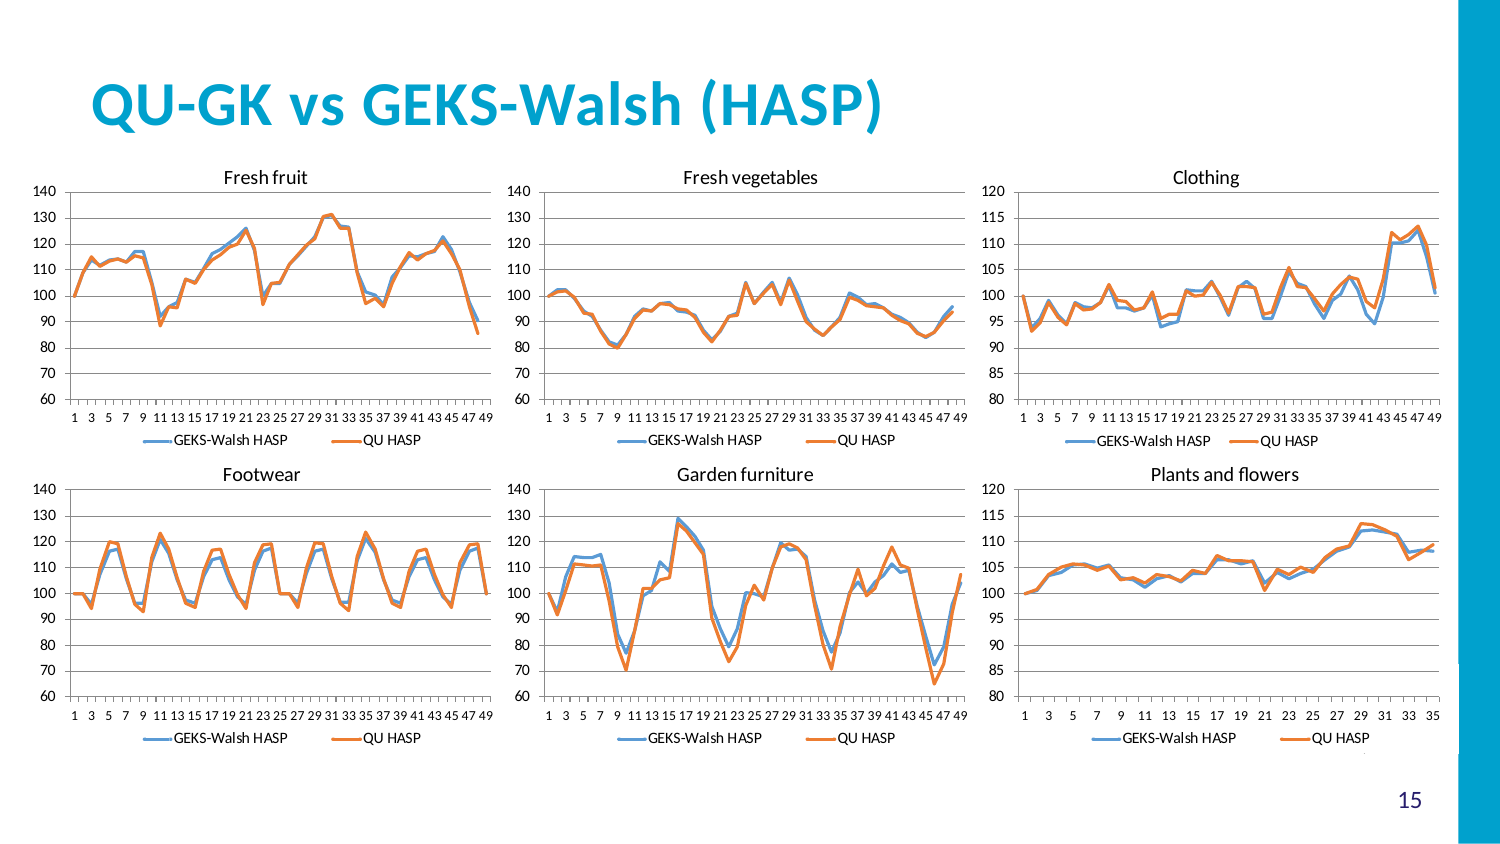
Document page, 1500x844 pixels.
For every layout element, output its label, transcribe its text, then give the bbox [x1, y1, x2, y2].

picture [29, 158, 1458, 754]
list QU-GK vs GEKS-Walsh (HASP) [76, 55, 1376, 139]
slide_number 15 [1361, 772, 1459, 826]
